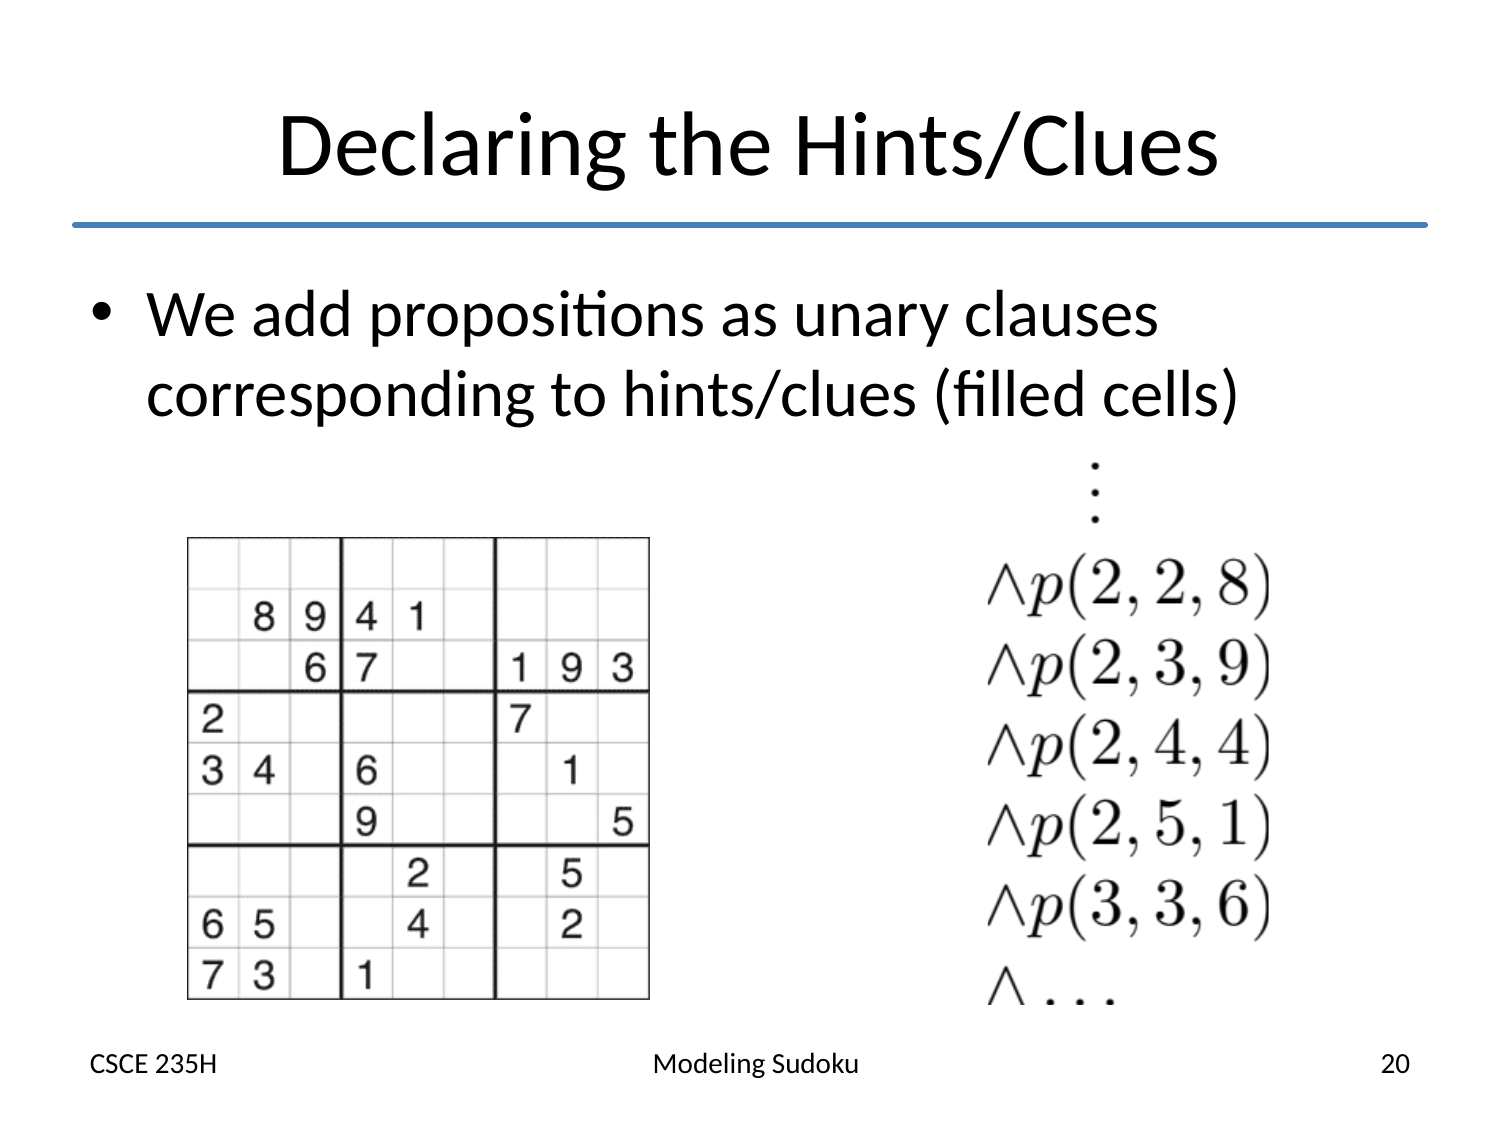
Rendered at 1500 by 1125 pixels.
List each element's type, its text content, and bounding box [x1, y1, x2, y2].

picture [987, 462, 1270, 1005]
title Declaring the Hints/Clues [75, 45, 1425, 233]
list We add propositions as unary clauses corresponding to hints/clues (filled cells) [75, 262, 1425, 1005]
picture [187, 537, 651, 1001]
